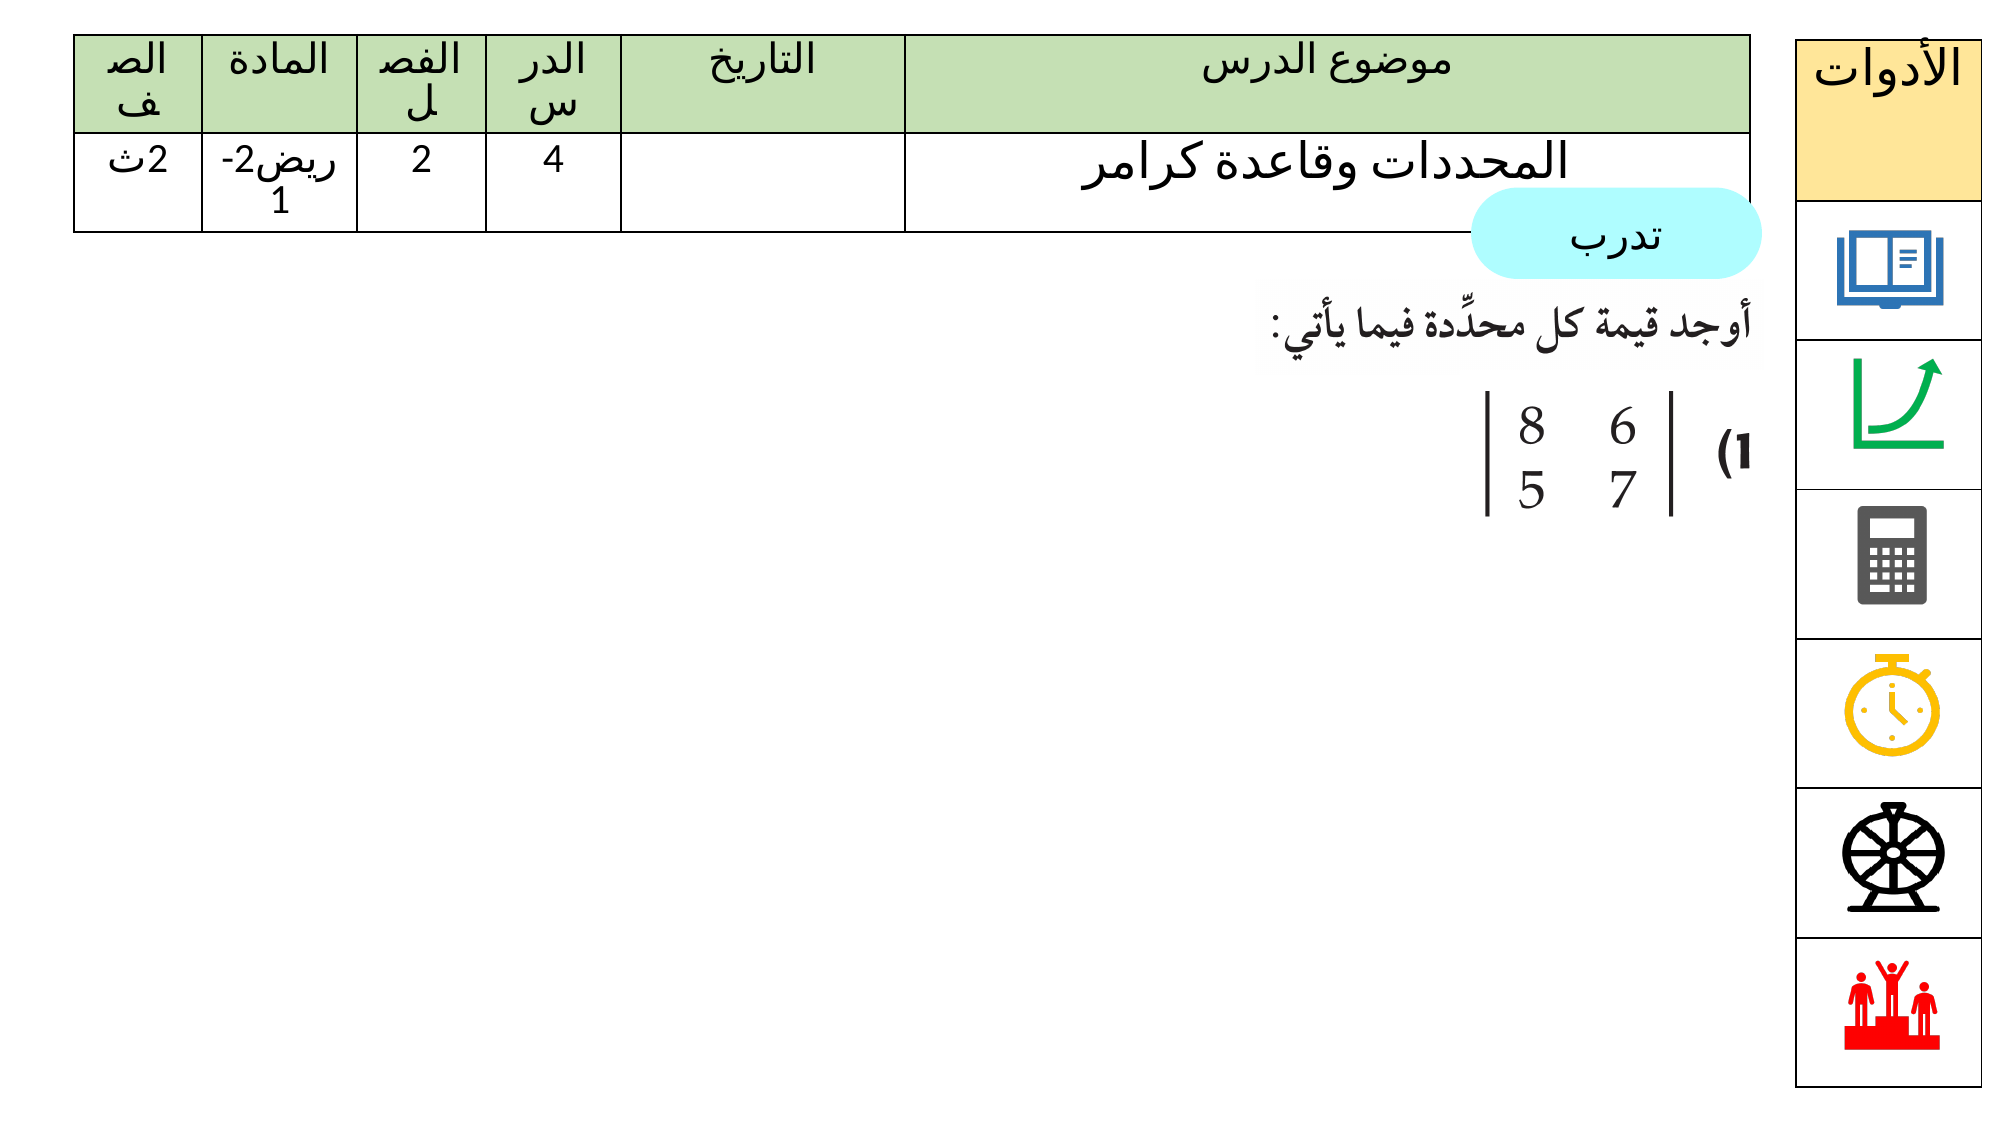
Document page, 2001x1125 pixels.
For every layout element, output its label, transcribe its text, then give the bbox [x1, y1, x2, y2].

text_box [1255, 279, 1764, 375]
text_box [1459, 370, 1774, 543]
text_box تدرب [1470, 186, 1764, 279]
